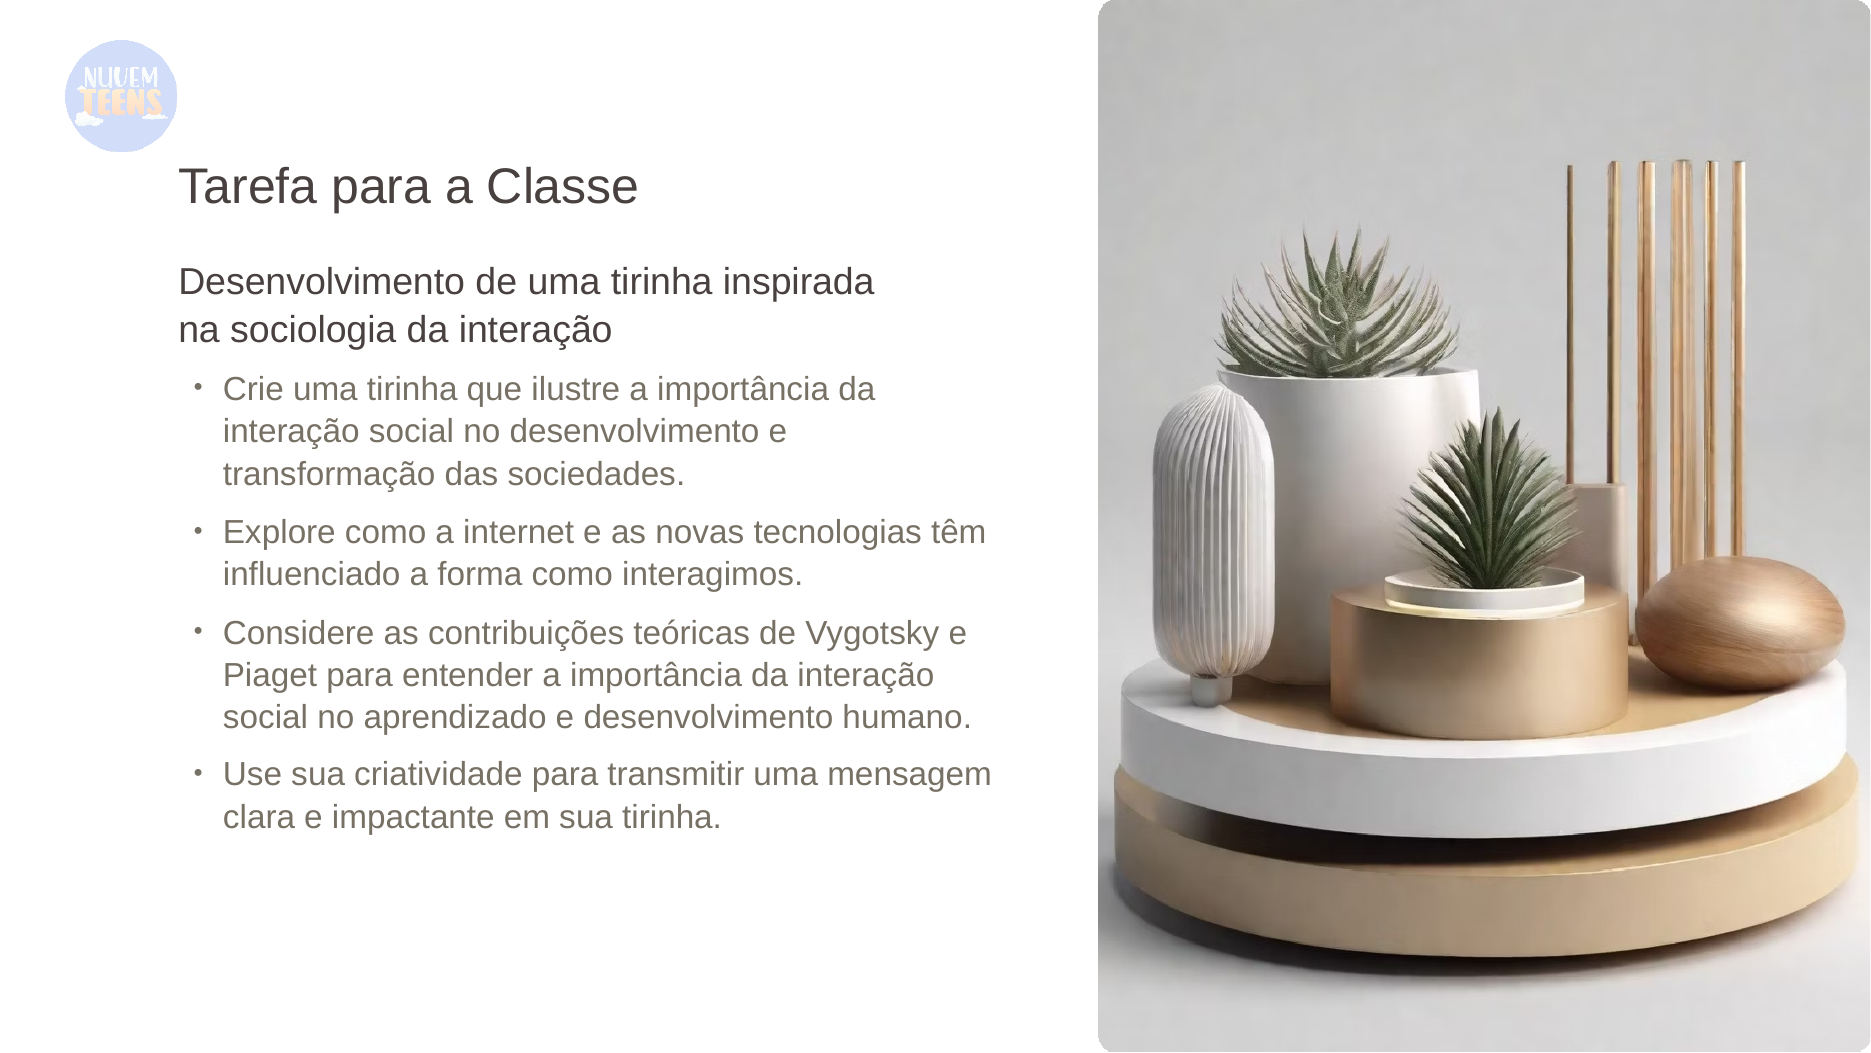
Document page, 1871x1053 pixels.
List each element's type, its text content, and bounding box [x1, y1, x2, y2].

picture [65, 40, 177, 152]
text_box Desenvolvimento de uma tirinha inspirada na sociologia da interação Crie uma tirinha que ilustre a importância da interação social no desenvolvimento e transformação das sociedades. Explore como a internet e as novas tecnologias têm influenciado a forma como interagimos. Considere as contribuições teóricas de Vygotsky e Piaget para entender a importância da interação social no aprendizado e desenvolvimento humano. Use sua criatividade para transmitir uma mensagem clara e impactante em sua tirinha. [176, 251, 1011, 836]
picture [1097, 0, 1871, 1053]
title Tarefa para a Classe [176, 151, 773, 251]
